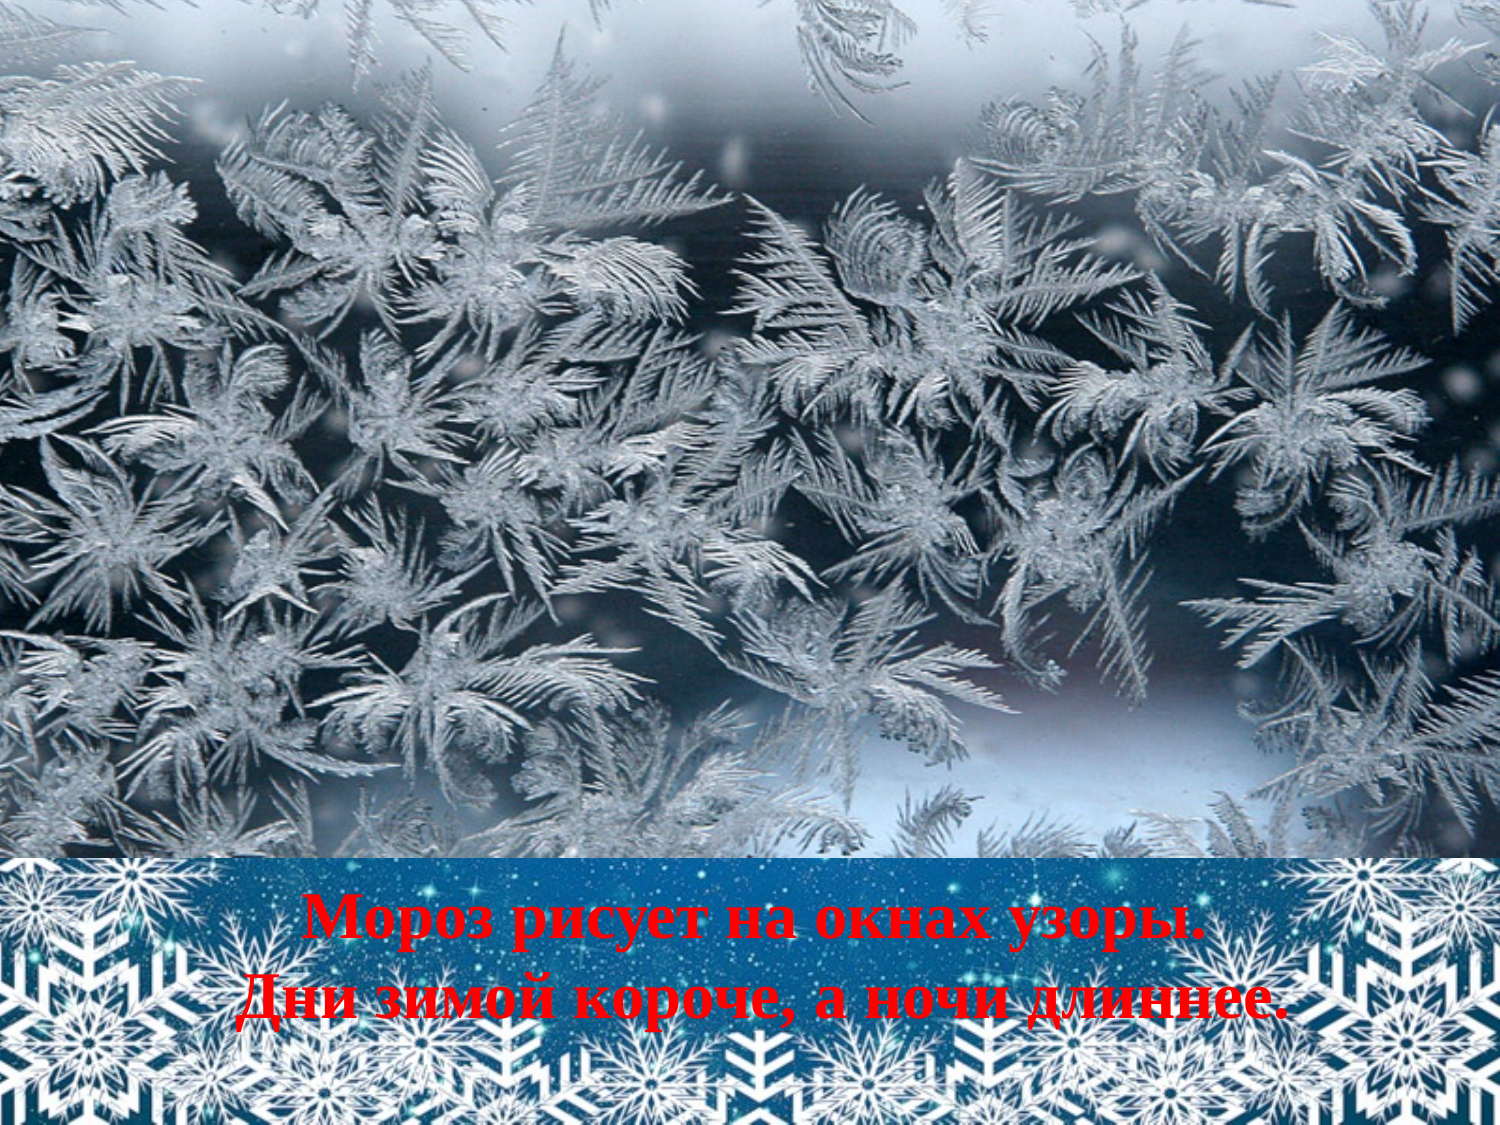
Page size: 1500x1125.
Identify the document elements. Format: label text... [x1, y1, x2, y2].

title Мороз рисует на окнах узоры. Дни зимой короче, а ночи длиннее. [88, 866, 1439, 1046]
picture [0, 0, 1500, 1125]
